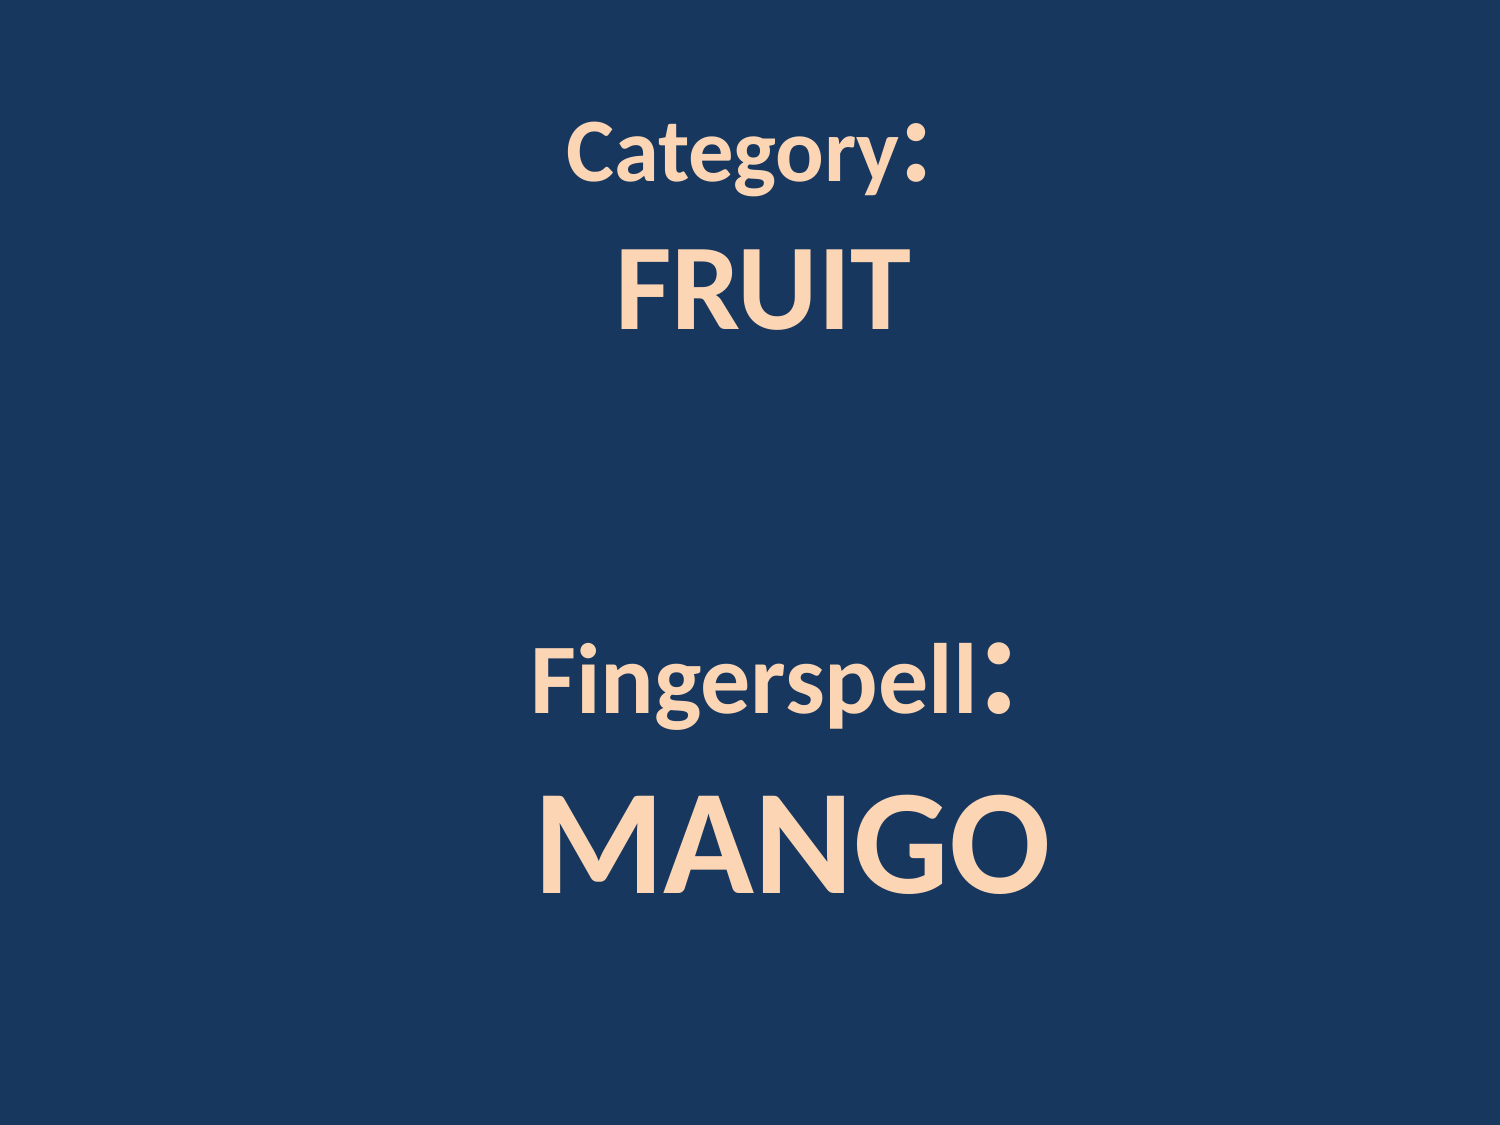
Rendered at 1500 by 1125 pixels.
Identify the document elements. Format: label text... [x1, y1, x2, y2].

text_box Fingerspell: MANGO [137, 399, 1413, 1088]
title Category: FRUIT [112, 50, 1388, 363]
